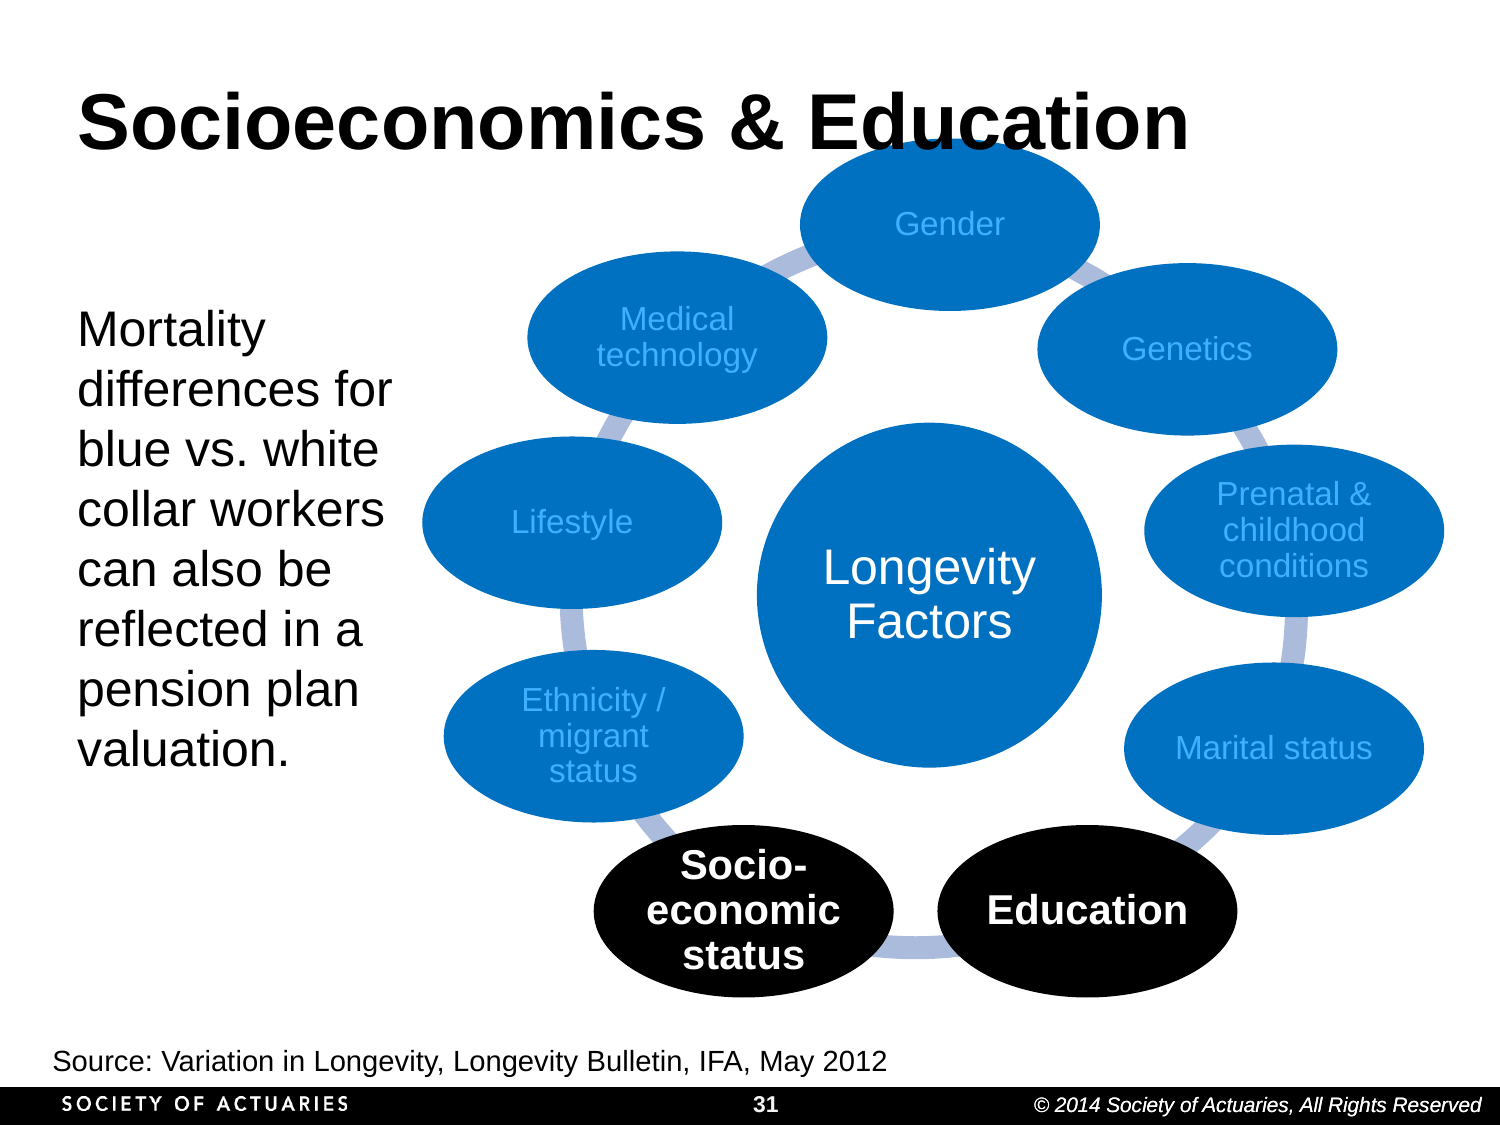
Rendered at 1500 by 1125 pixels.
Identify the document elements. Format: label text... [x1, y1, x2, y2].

picture [62, 1095, 347, 1113]
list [360, 144, 1499, 1024]
text_box Mortality differences for blue vs. white collar workers can also be reflected in a pension plan valuation. [62, 288, 355, 784]
text_box Source: Variation in Longevity, Longevity Bulletin, IFA, May 2012 [37, 1034, 925, 1085]
title Socioeconomics & Education [62, 62, 1426, 188]
